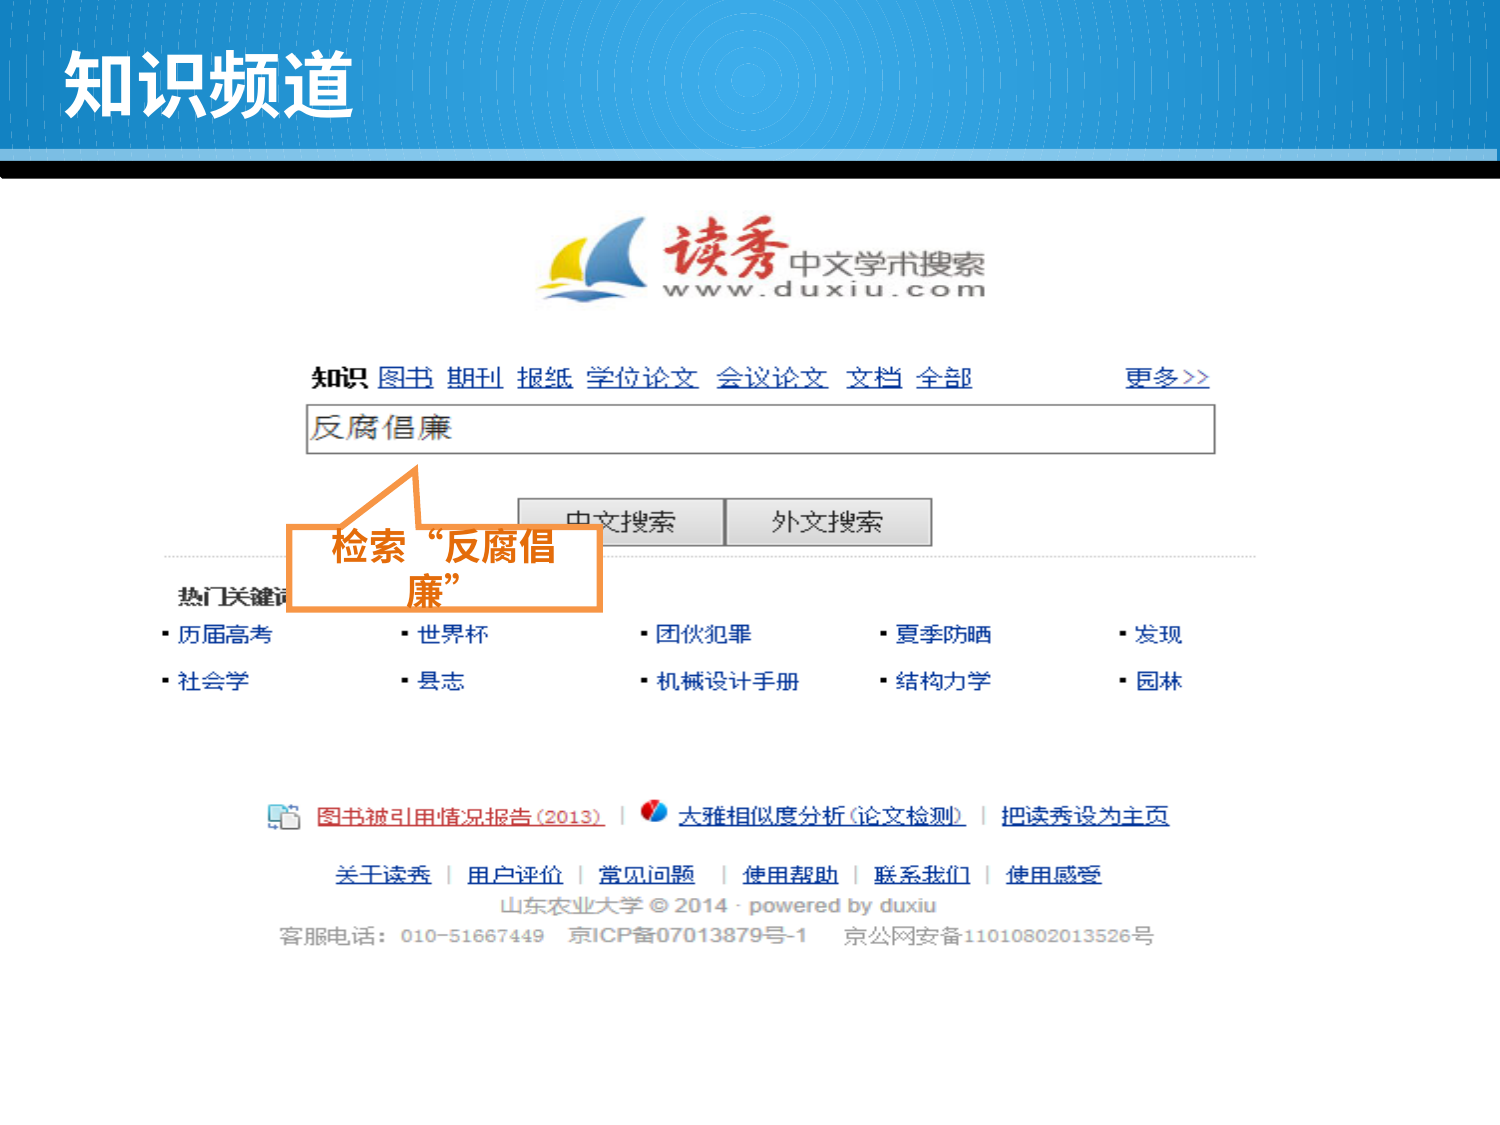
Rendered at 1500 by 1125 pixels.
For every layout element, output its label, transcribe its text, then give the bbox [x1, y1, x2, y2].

picture [147, 184, 1259, 984]
title 知识频道 [47, 30, 1399, 136]
